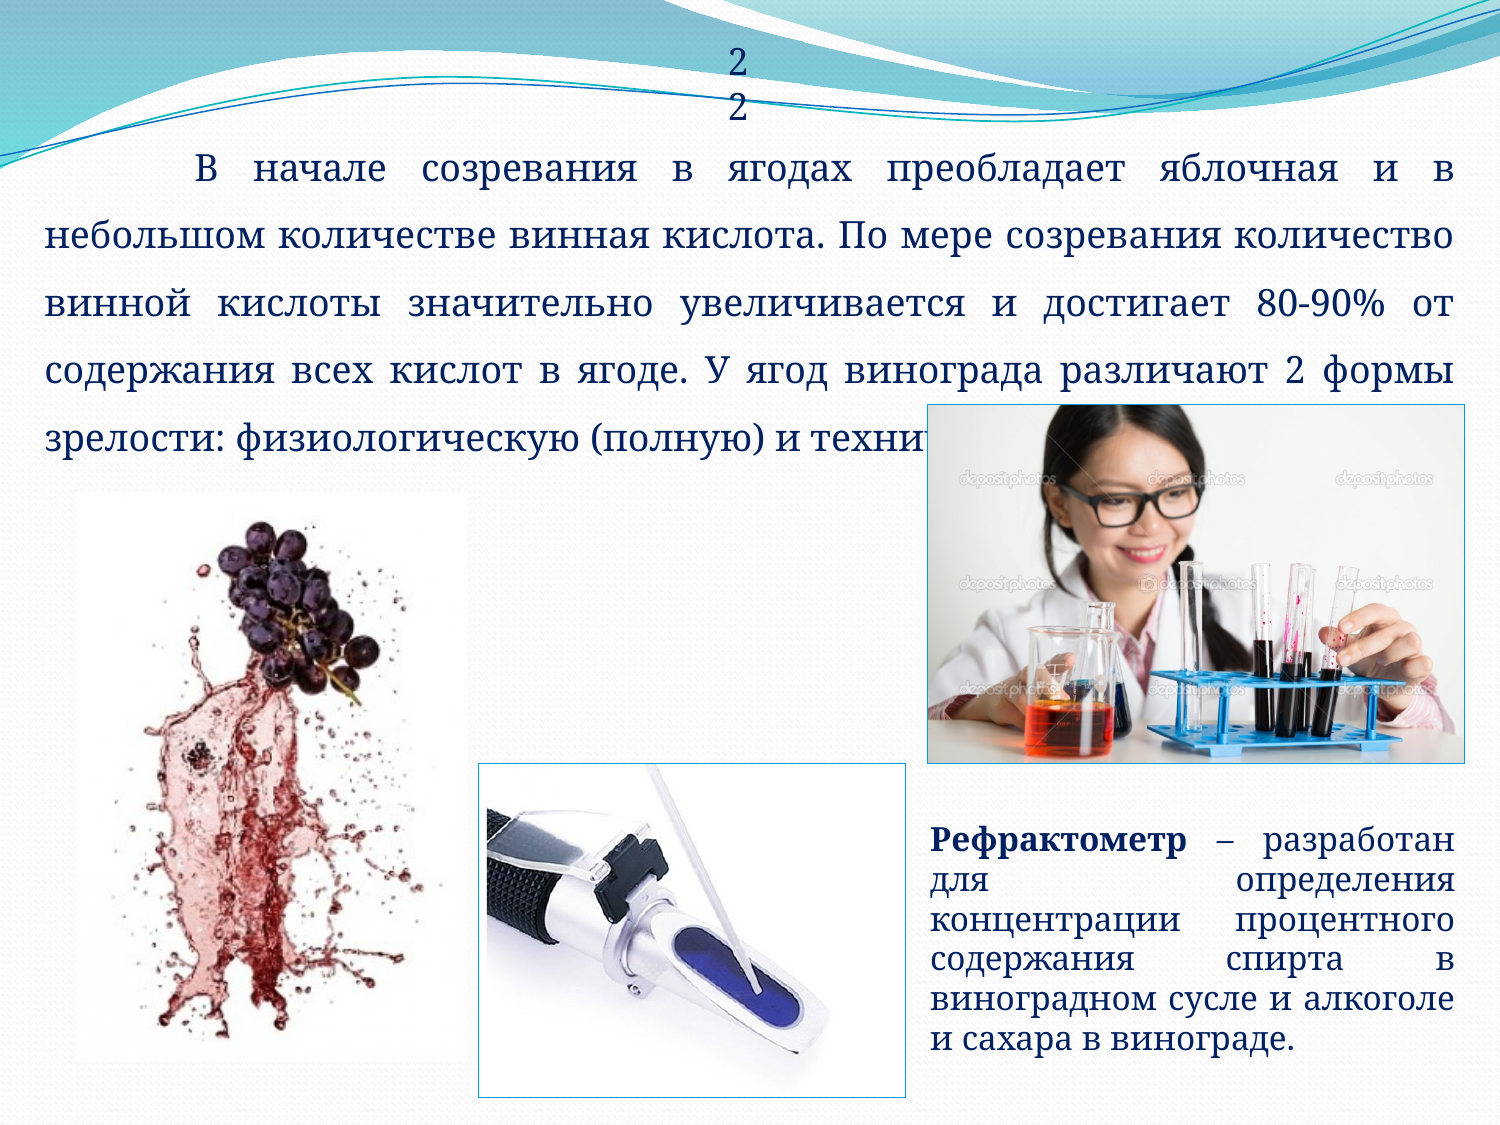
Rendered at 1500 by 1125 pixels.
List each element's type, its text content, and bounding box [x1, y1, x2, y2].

picture [929, 406, 1463, 762]
text_box 22 [702, 30, 774, 136]
picture [76, 491, 468, 1063]
text_box В начале созревания в ягодах преобладает яблочная и в небольшом количестве винная кислота. По мере созревания количество винной кислоты значительно увеличивается и достигает 80-90% от содержания всех кислот в ягоде. У ягод винограда различают 2 формы зрелости: физиологическую (полную) и техническую (товарную). [29, 113, 1471, 467]
picture [480, 765, 904, 1096]
text_box Рефрактометр – разработан для определения концентрации процентного содержания спирта в виноградном сусле и алкоголе и сахара в винограде. [915, 810, 1471, 1065]
